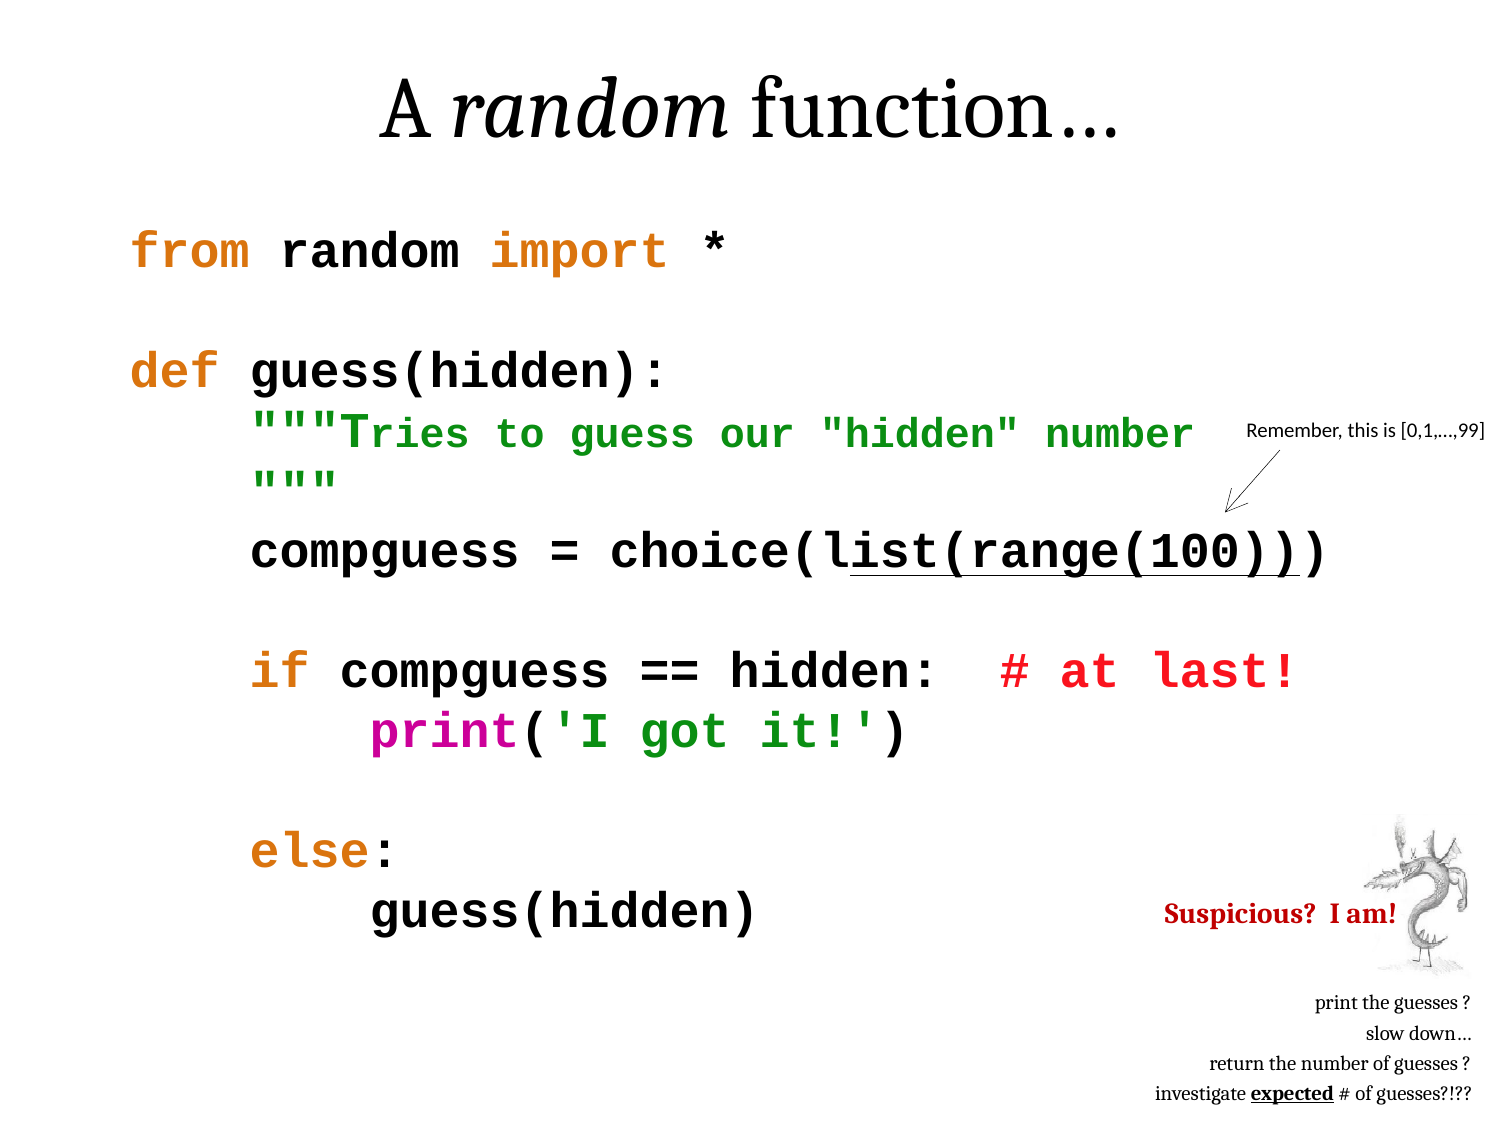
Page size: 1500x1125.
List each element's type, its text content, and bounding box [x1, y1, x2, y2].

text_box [1224, 449, 1281, 513]
text_box slow down… [1086, 1011, 1487, 1052]
text_box from random import * def guess(hidden): """Tries to guess our "hidden" number """ compguess = choice(list(range(100))) if compguess == hidden: # at last! print('I got it!') else: guess(hidden) [114, 209, 1345, 945]
text_box Suspicious? I am! [1099, 886, 1357, 937]
picture [1362, 813, 1478, 979]
text_box Remember, this is [0,1,…,99] [1100, 409, 1500, 449]
text_box return the number of guesses ? [1086, 1052, 1487, 1083]
text_box investigate expected # of guesses?!?? [1087, 1072, 1488, 1113]
text_box A random function… [249, 42, 1250, 163]
text_box print the guesses ? [1086, 981, 1487, 1011]
